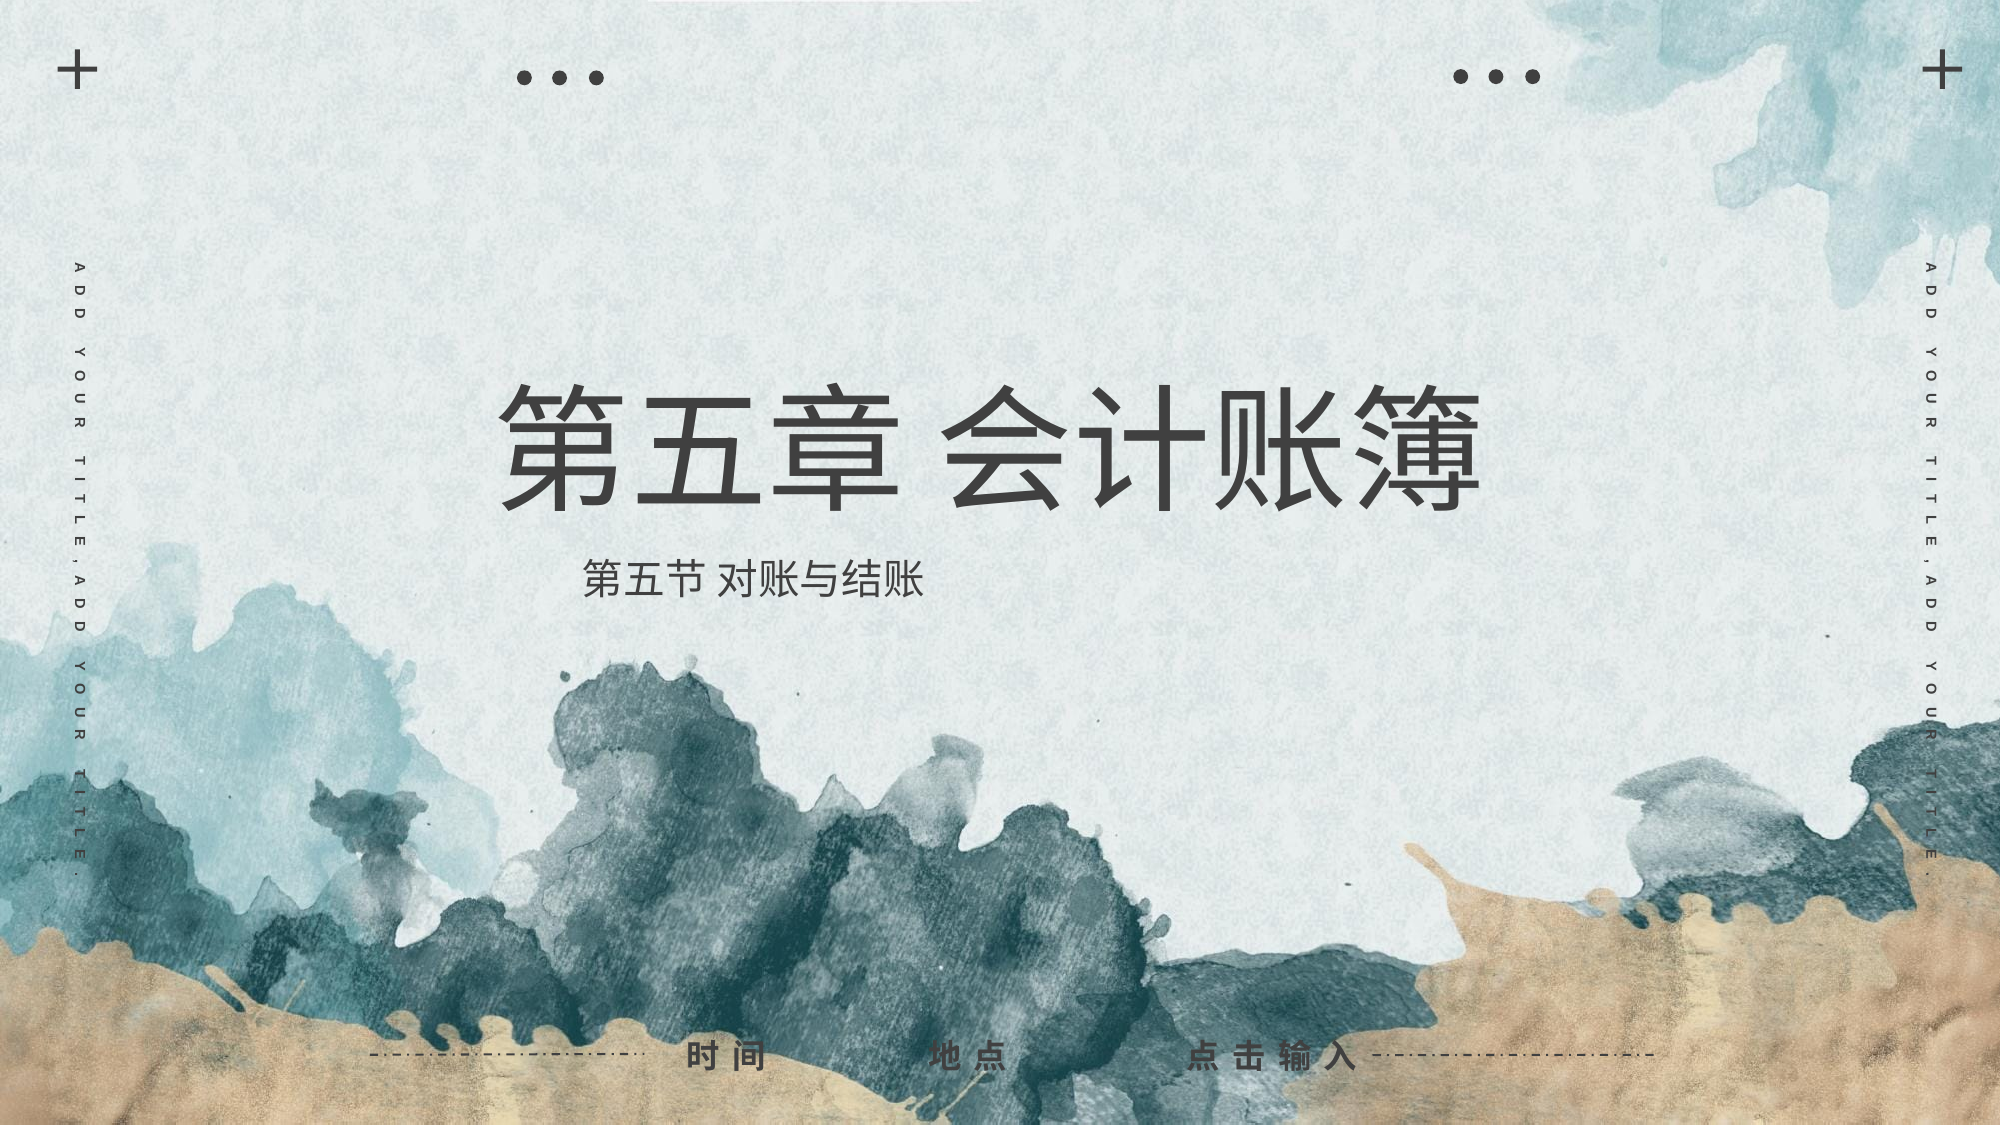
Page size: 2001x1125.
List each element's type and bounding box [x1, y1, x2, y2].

picture [0, 0, 2000, 1125]
text_box [1453, 69, 1541, 85]
